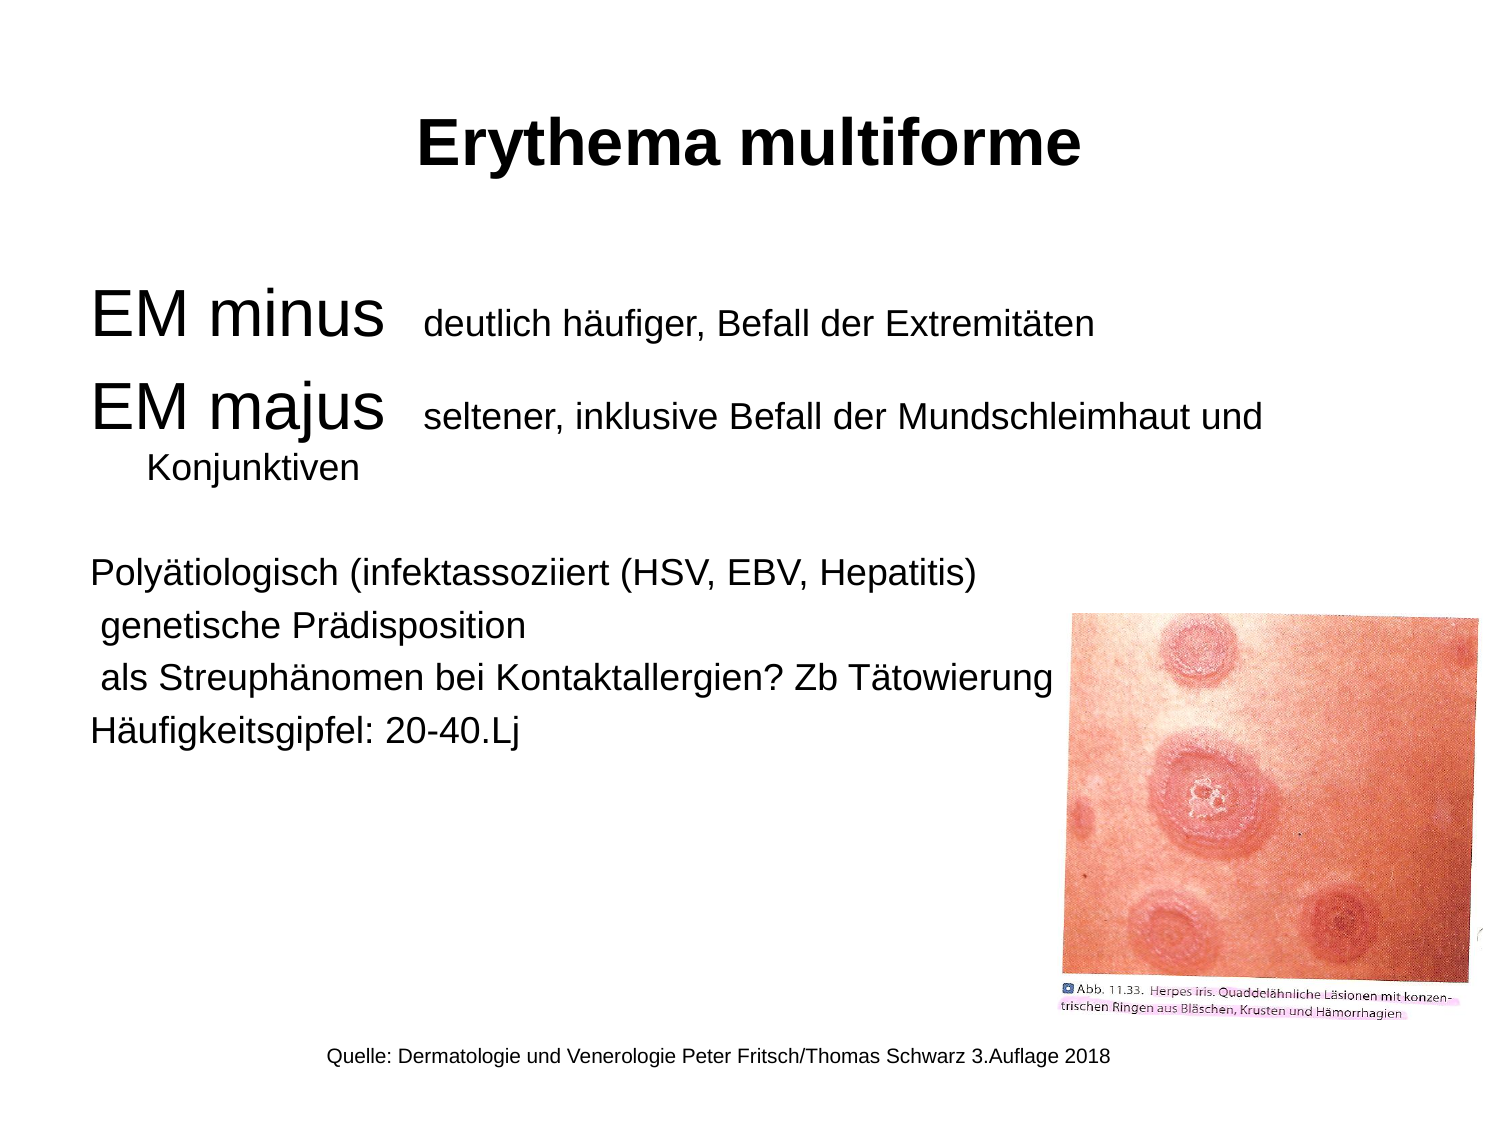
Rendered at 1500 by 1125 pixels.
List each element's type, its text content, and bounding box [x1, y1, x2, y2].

text_box Quelle: Dermatologie und Venerologie Peter Fritsch/Thomas Schwarz 3.Auflage 2018 [74, 1034, 1363, 1075]
picture [1056, 613, 1483, 1021]
title Erythema multiforme [75, 45, 1425, 233]
list EM minus deutlich häufiger, Befall der Extremitäten EM majus seltener, inklusive Befall der Mundschleimhaut und Konjunktiven Polyätiologisch (infektassoziiert (HSV, EBV, Hepatitis) genetische Prädisposition als Streuphänomen bei Kontaktallergien? Zb Tätowierung Häufigkeitsgipfel: 20-40.Lj [75, 262, 1425, 1005]
